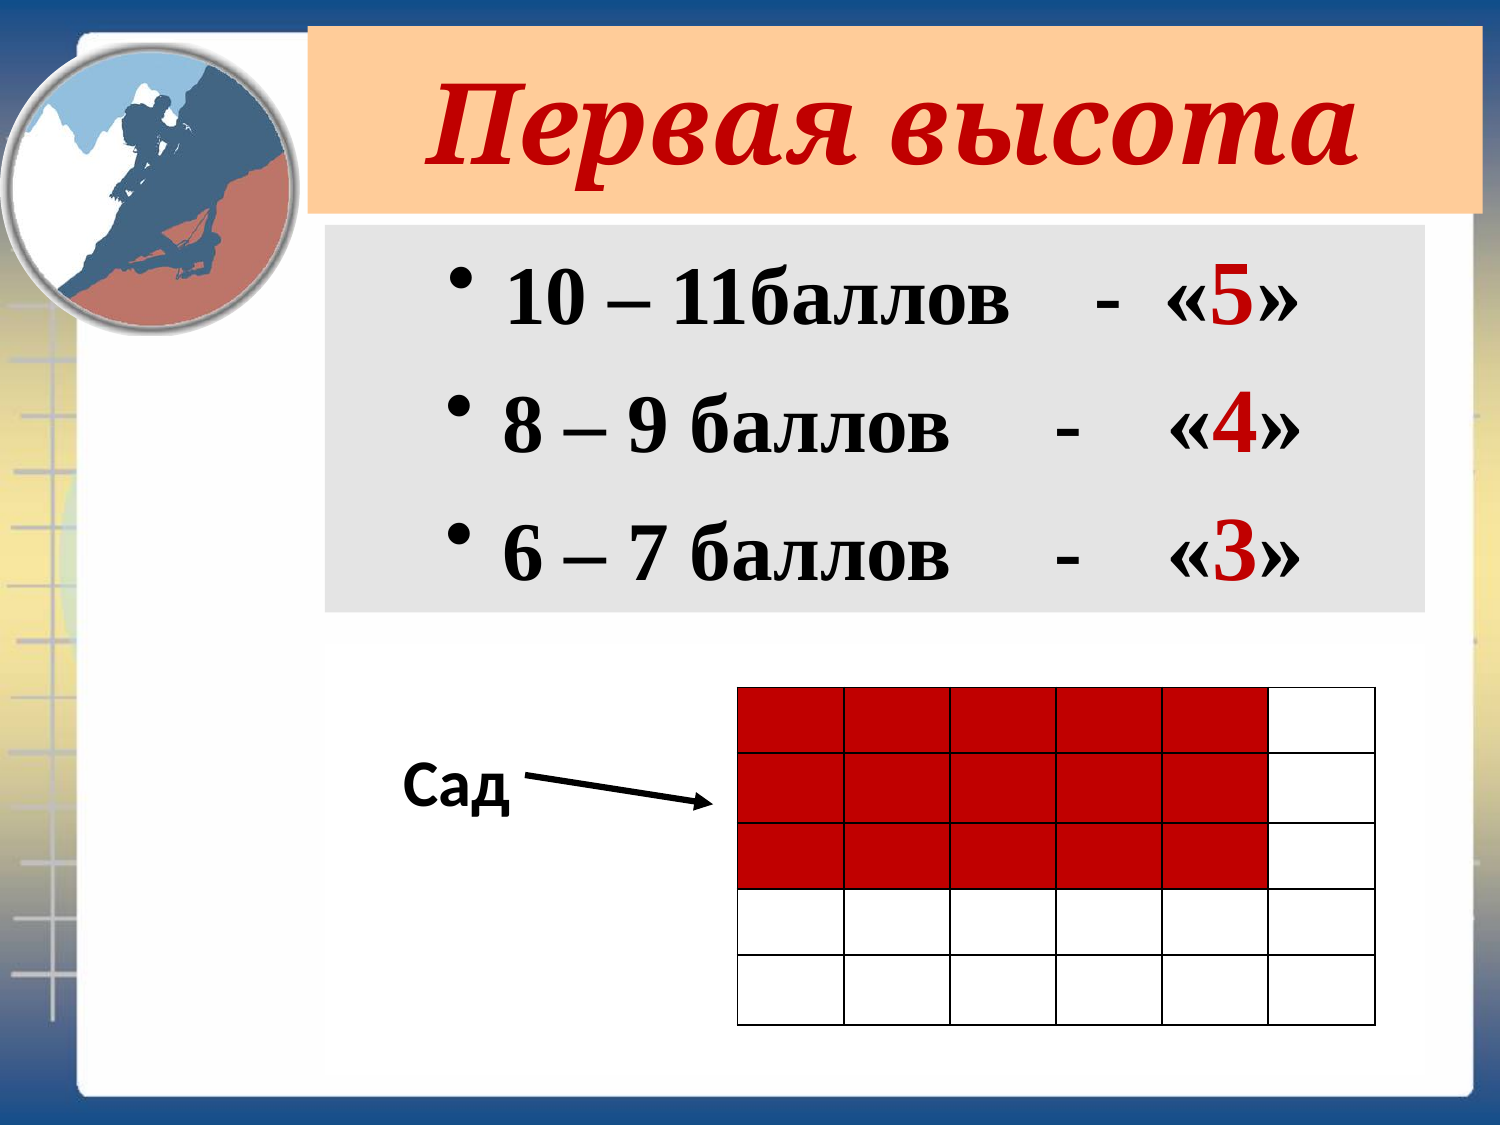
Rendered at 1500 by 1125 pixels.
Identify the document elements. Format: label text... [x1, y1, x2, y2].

picture [0, 0, 1500, 1125]
title Первая высота [307, 25, 1483, 214]
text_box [324, 643, 1426, 1076]
list 10 – 11баллов - «5» 8 – 9 баллов - «4» 6 – 7 баллов - «3» [324, 224, 1426, 613]
